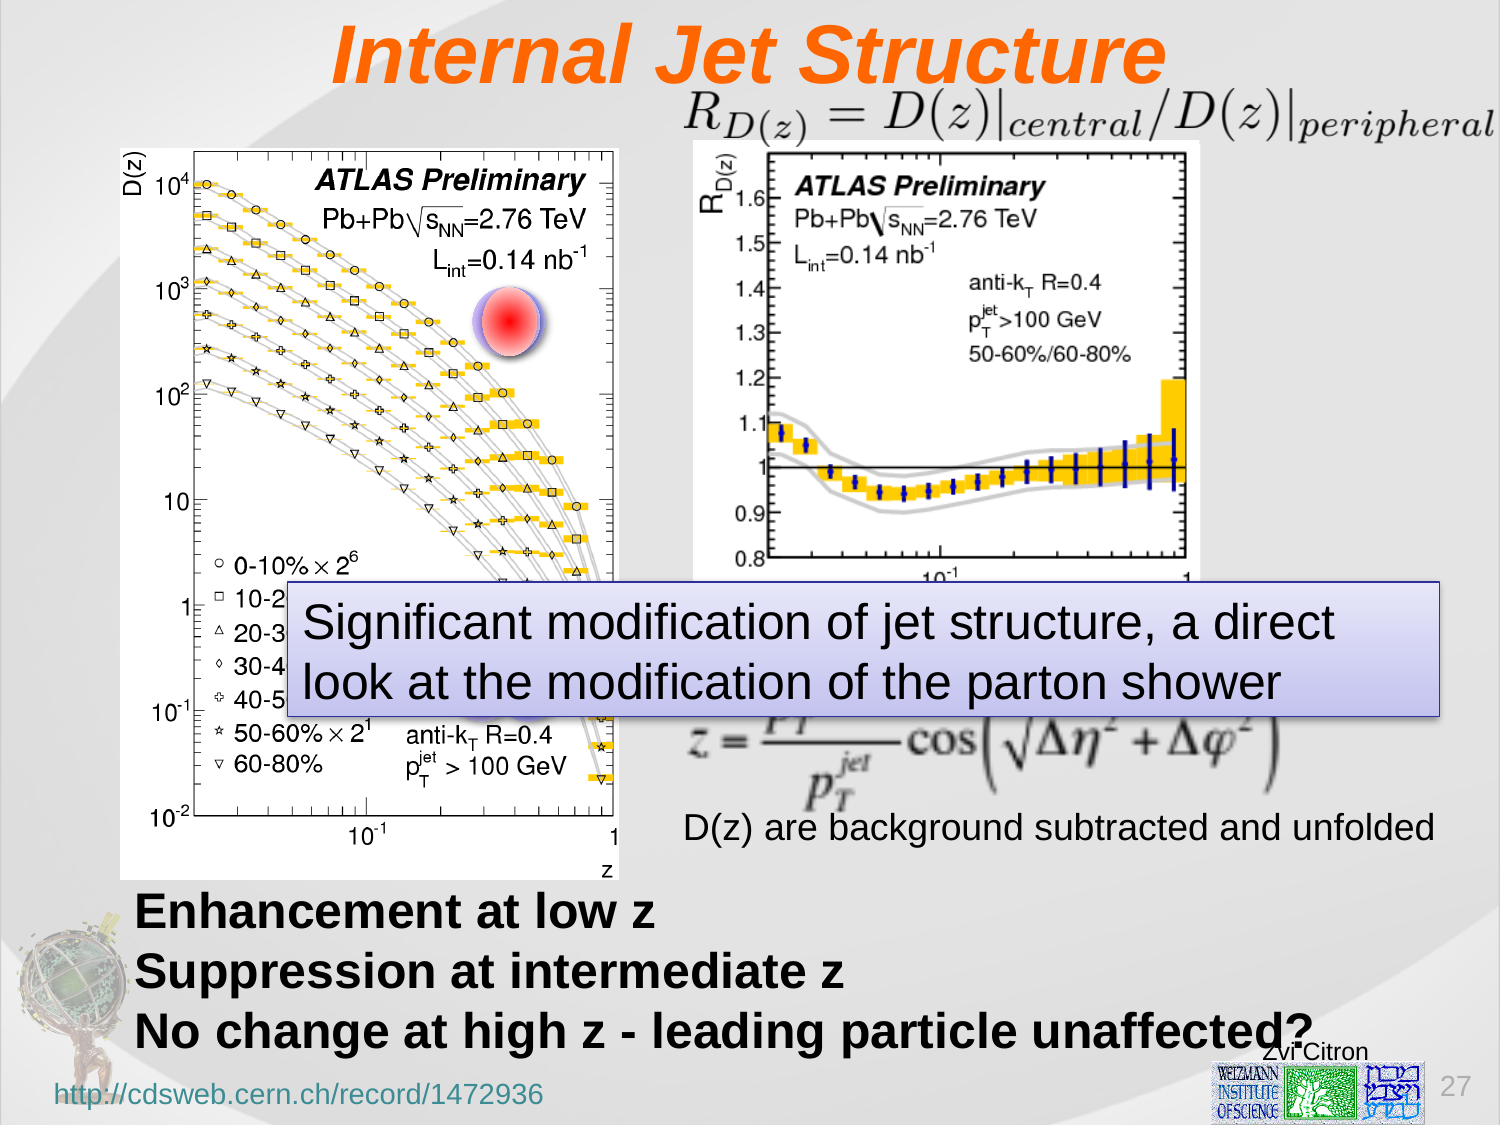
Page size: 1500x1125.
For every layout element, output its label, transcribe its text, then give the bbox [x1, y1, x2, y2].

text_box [697, 155, 1196, 624]
text_box Internal Jet Structure [0, 0, 1500, 100]
picture [0, 87, 1500, 1125]
slide_number 27 [1425, 1060, 1500, 1123]
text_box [447, 287, 562, 722]
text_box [695, 157, 1201, 633]
text_box http://cdsweb.cern.ch/record/1472936 [39, 1068, 683, 1118]
text_box Enhancement at low z Suppression at intermediate z No change at high z - leading particle unaffected? [119, 871, 1373, 1066]
text_box D(z) are background subtracted and unfolded [668, 795, 1500, 856]
text_box Significant modification of jet structure, a direct look at the modification of the parton shower [624, 581, 1440, 717]
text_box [682, 665, 1284, 817]
